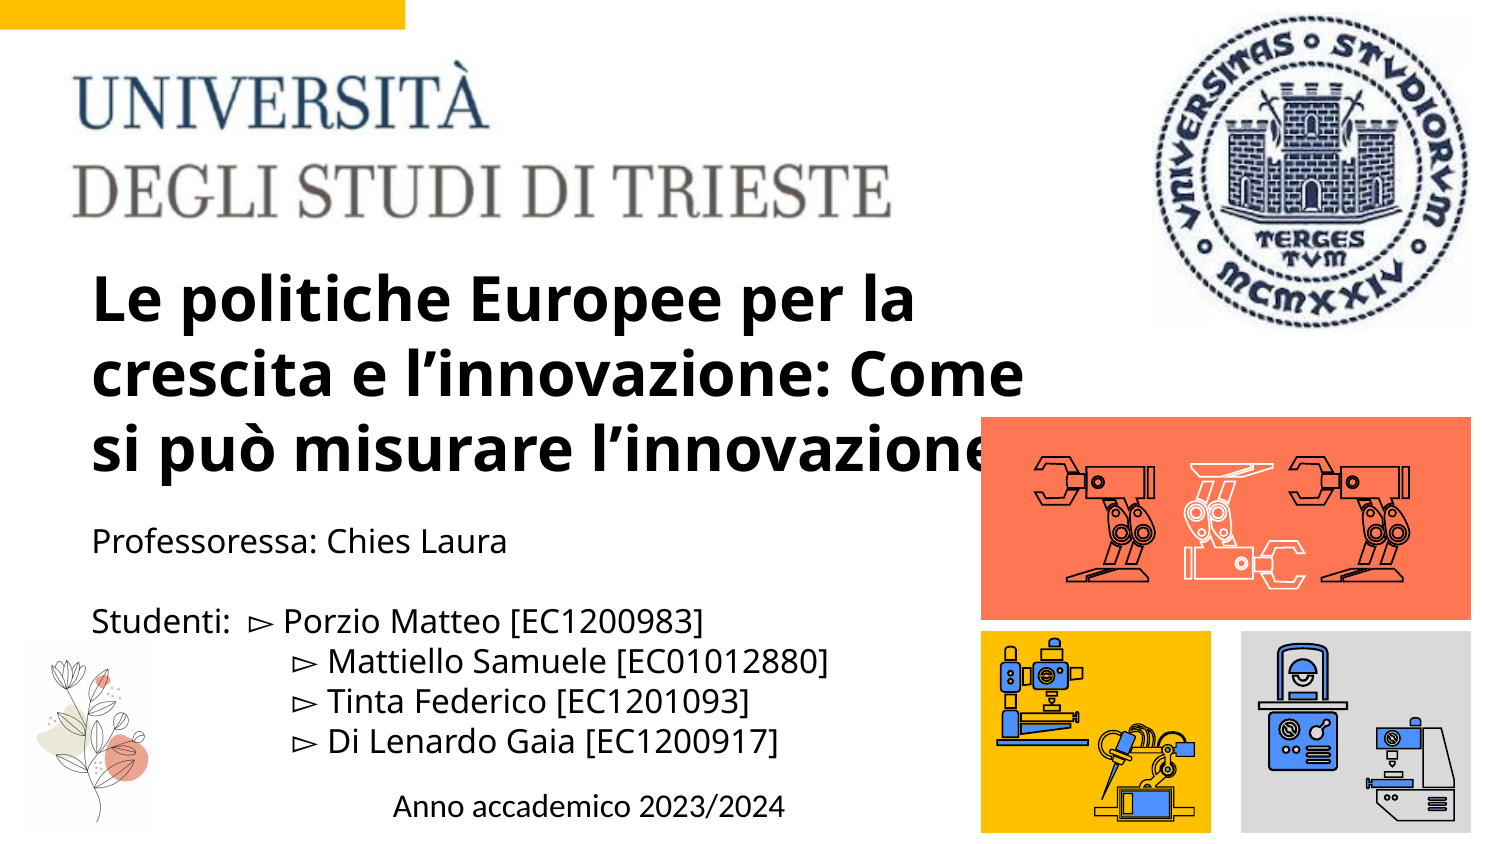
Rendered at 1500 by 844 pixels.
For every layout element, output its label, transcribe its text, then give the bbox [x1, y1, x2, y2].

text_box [980, 417, 1472, 621]
picture [22, 642, 152, 834]
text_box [980, 630, 1212, 834]
picture [1152, 12, 1472, 332]
title Le politiche Europee per la crescita e l’innovazione: Come si può misurare l’innovazione? [76, 243, 1102, 514]
subtitle Professoressa: Chies Laura Studenti: ▻ Porzio Matteo [EC1200983] ▻ Mattiello Samuele [EC01012880] ▻ Tinta Federico [EC1201093] ▻ Di Lenardo Gaia [EC1200917] [76, 514, 980, 731]
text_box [1240, 630, 1472, 834]
text_box Anno accademico 2023/2024 [343, 748, 836, 839]
picture [49, 49, 934, 263]
